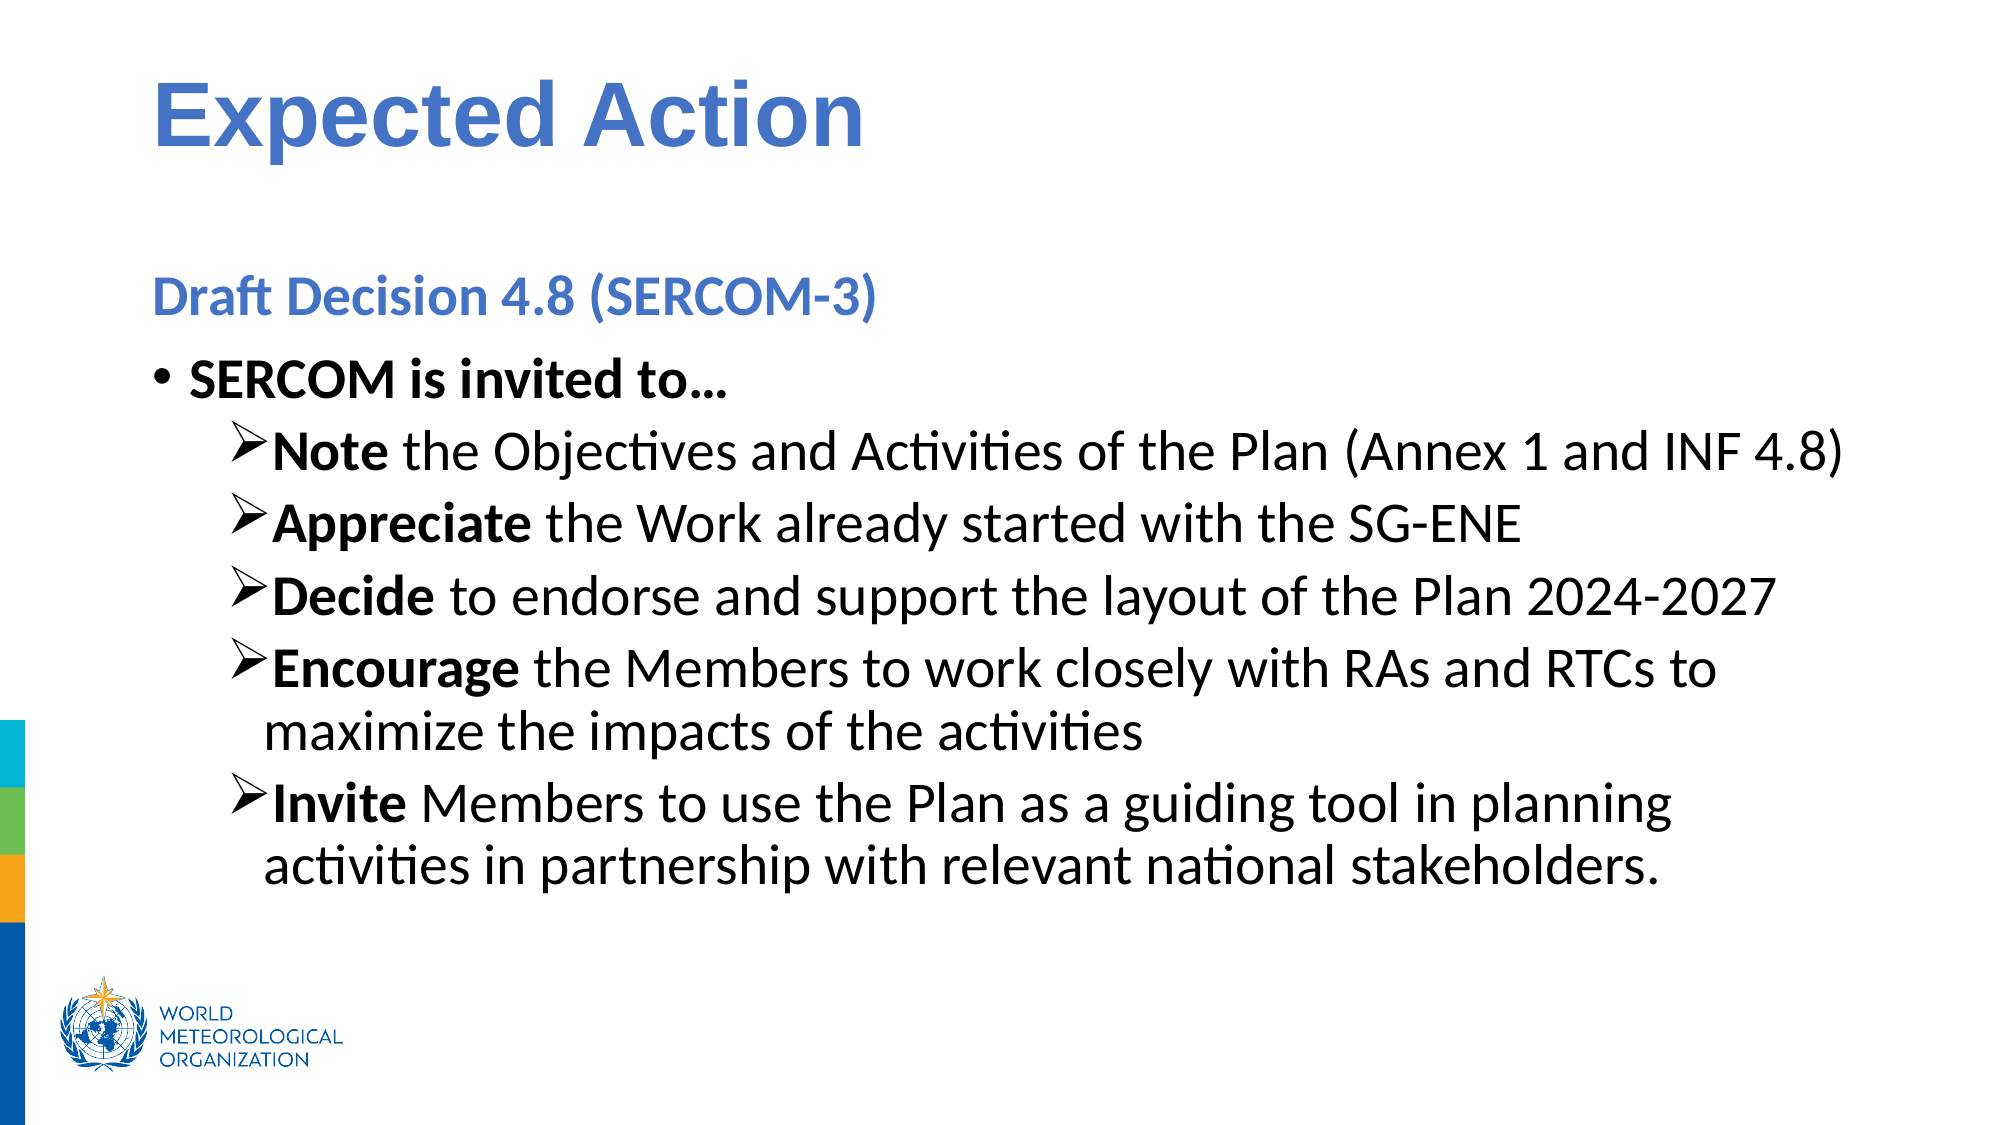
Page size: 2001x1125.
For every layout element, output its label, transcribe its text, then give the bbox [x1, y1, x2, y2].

list Draft Decision 4.8 (SERCOM-3) SERCOM is invited to… Note the Objectives and Activities of the Plan (Annex 1 and INF 4.8) Appreciate the Work already started with the SG-ENE Decide to endorse and support the layout of the Plan 2024-2027 Encourage the Members to work closely with RAs and RTCs to maximize the impacts of the activities Invite Members to use the Plan as a guiding tool in planning activities in partnership with relevant national stakeholders. [137, 258, 1863, 970]
text_box Expected Action [137, 59, 1863, 190]
picture [0, 0, 2001, 1125]
